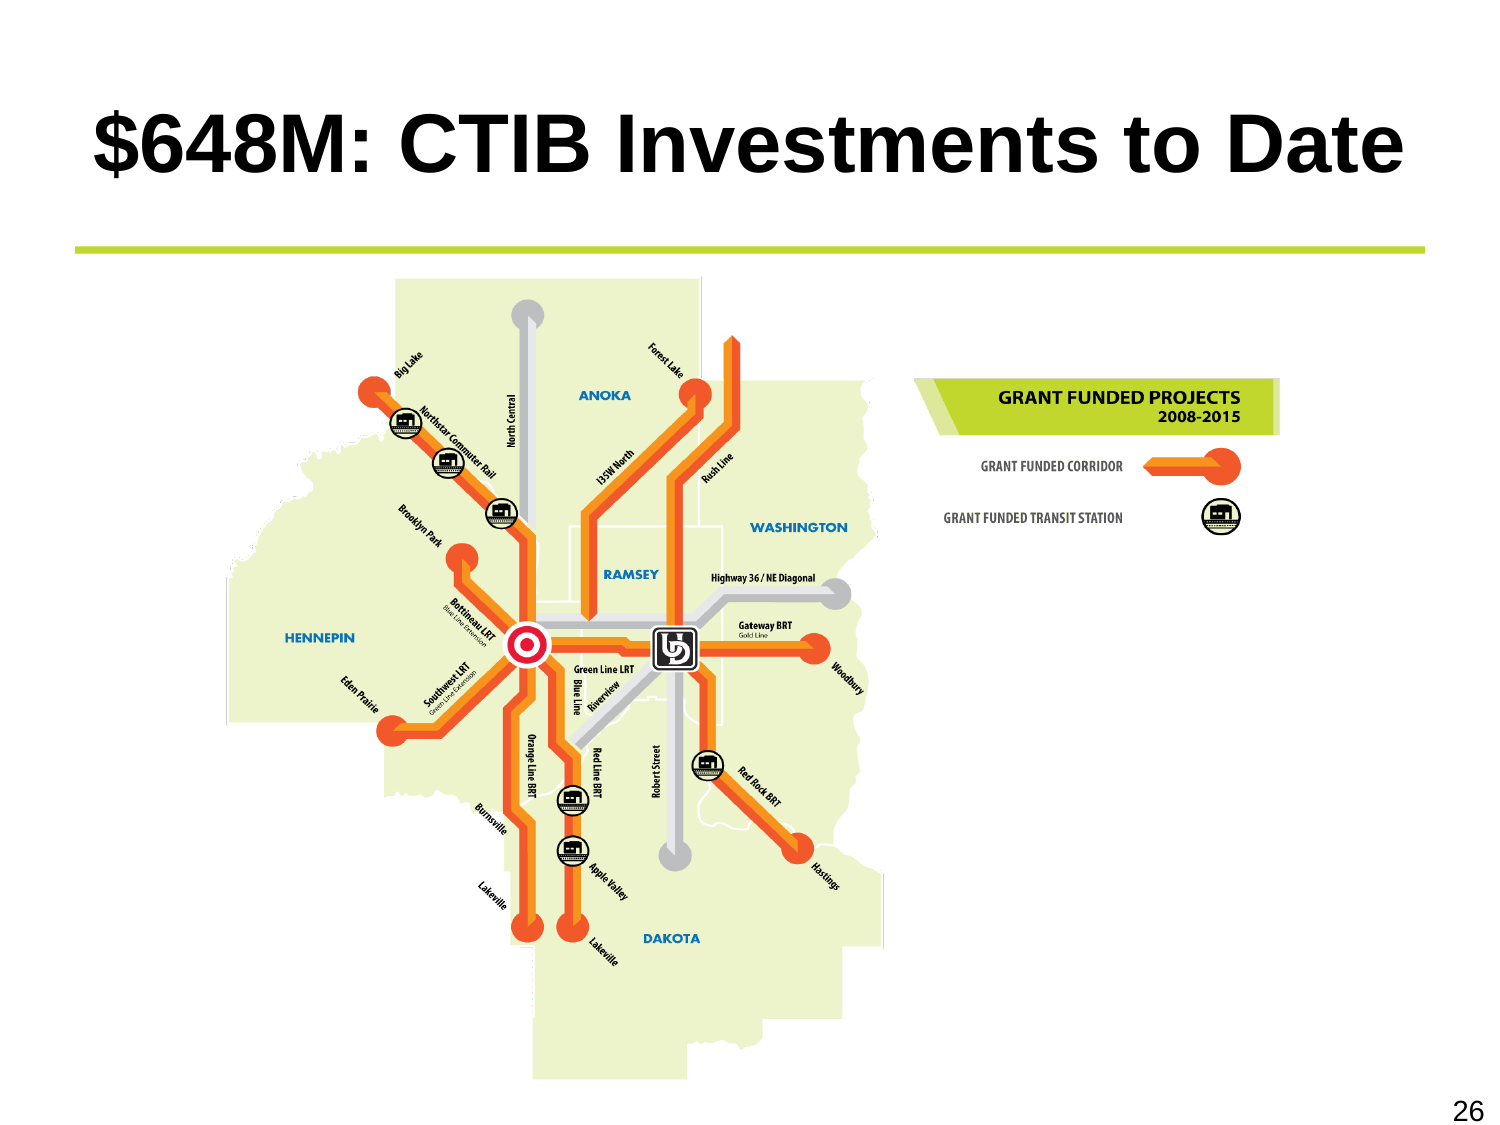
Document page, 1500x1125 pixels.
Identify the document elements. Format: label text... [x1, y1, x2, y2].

title $648M: CTIB Investments to Date [74, 44, 1426, 233]
slide_number 26 [1149, 1084, 1500, 1125]
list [213, 266, 1286, 1092]
